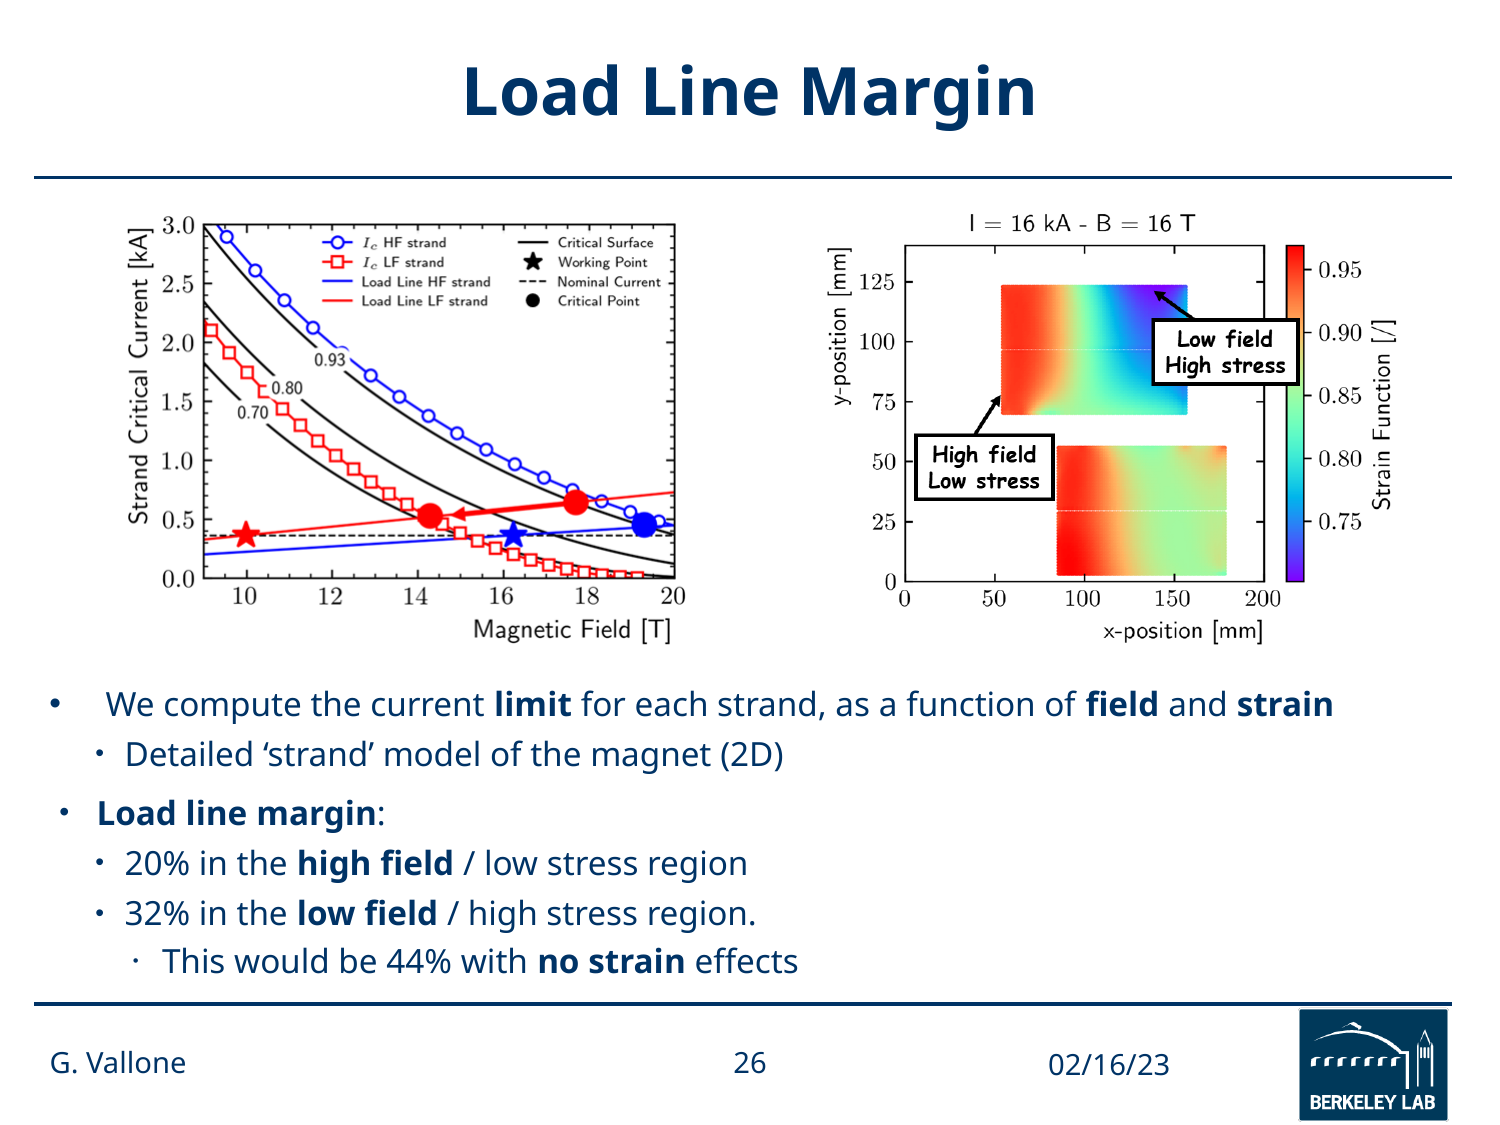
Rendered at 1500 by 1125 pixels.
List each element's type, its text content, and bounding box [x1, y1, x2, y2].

footer G. Vallone [34, 1034, 510, 1095]
picture [811, 198, 1411, 660]
title Load Line Margin [111, 29, 1389, 148]
slide_number 26 [575, 1034, 925, 1095]
picture [111, 198, 704, 661]
list We compute the current limit for each strand, as a function of field and strain Detailed ‘strand’ model of the magnet (2D) Load line margin: 20% in the high field / low stress region 32% in the low field / high stress region. This would be 44% with no strain effects [34, 675, 1451, 1004]
picture [1293, 1006, 1452, 1125]
